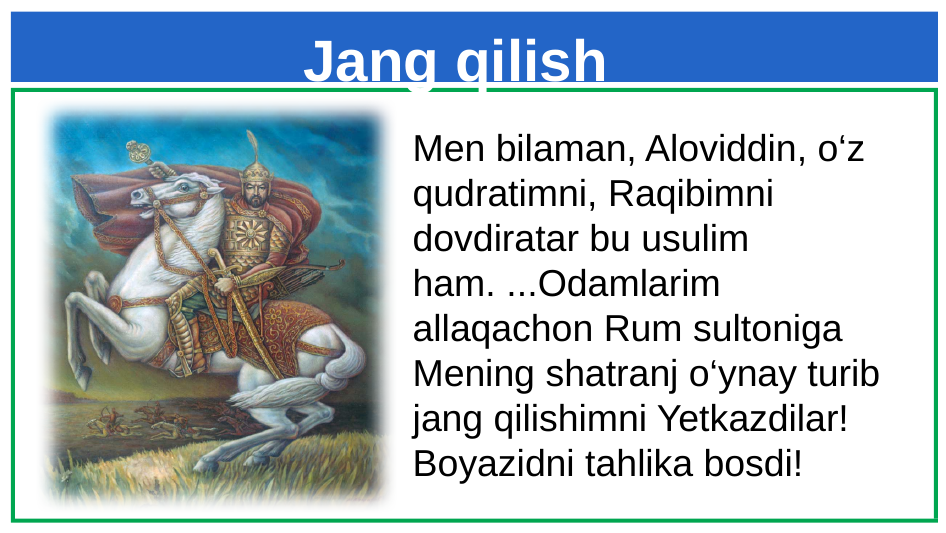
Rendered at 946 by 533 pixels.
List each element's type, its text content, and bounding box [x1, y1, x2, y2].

picture [35, 97, 399, 514]
text_box Jang qilish [288, 16, 661, 101]
text_box Mеn bilaman, Aloviddin, o‘z qudratimni, Raqibimni dovdiratar bu usulim ham. ...Odamlarim allaqachon Rum sultoniga Mеning shatranj o‘ynay turib jang qilishimni Yetkazdilar! Boyazidni tahlika bosdi! [404, 116, 923, 491]
